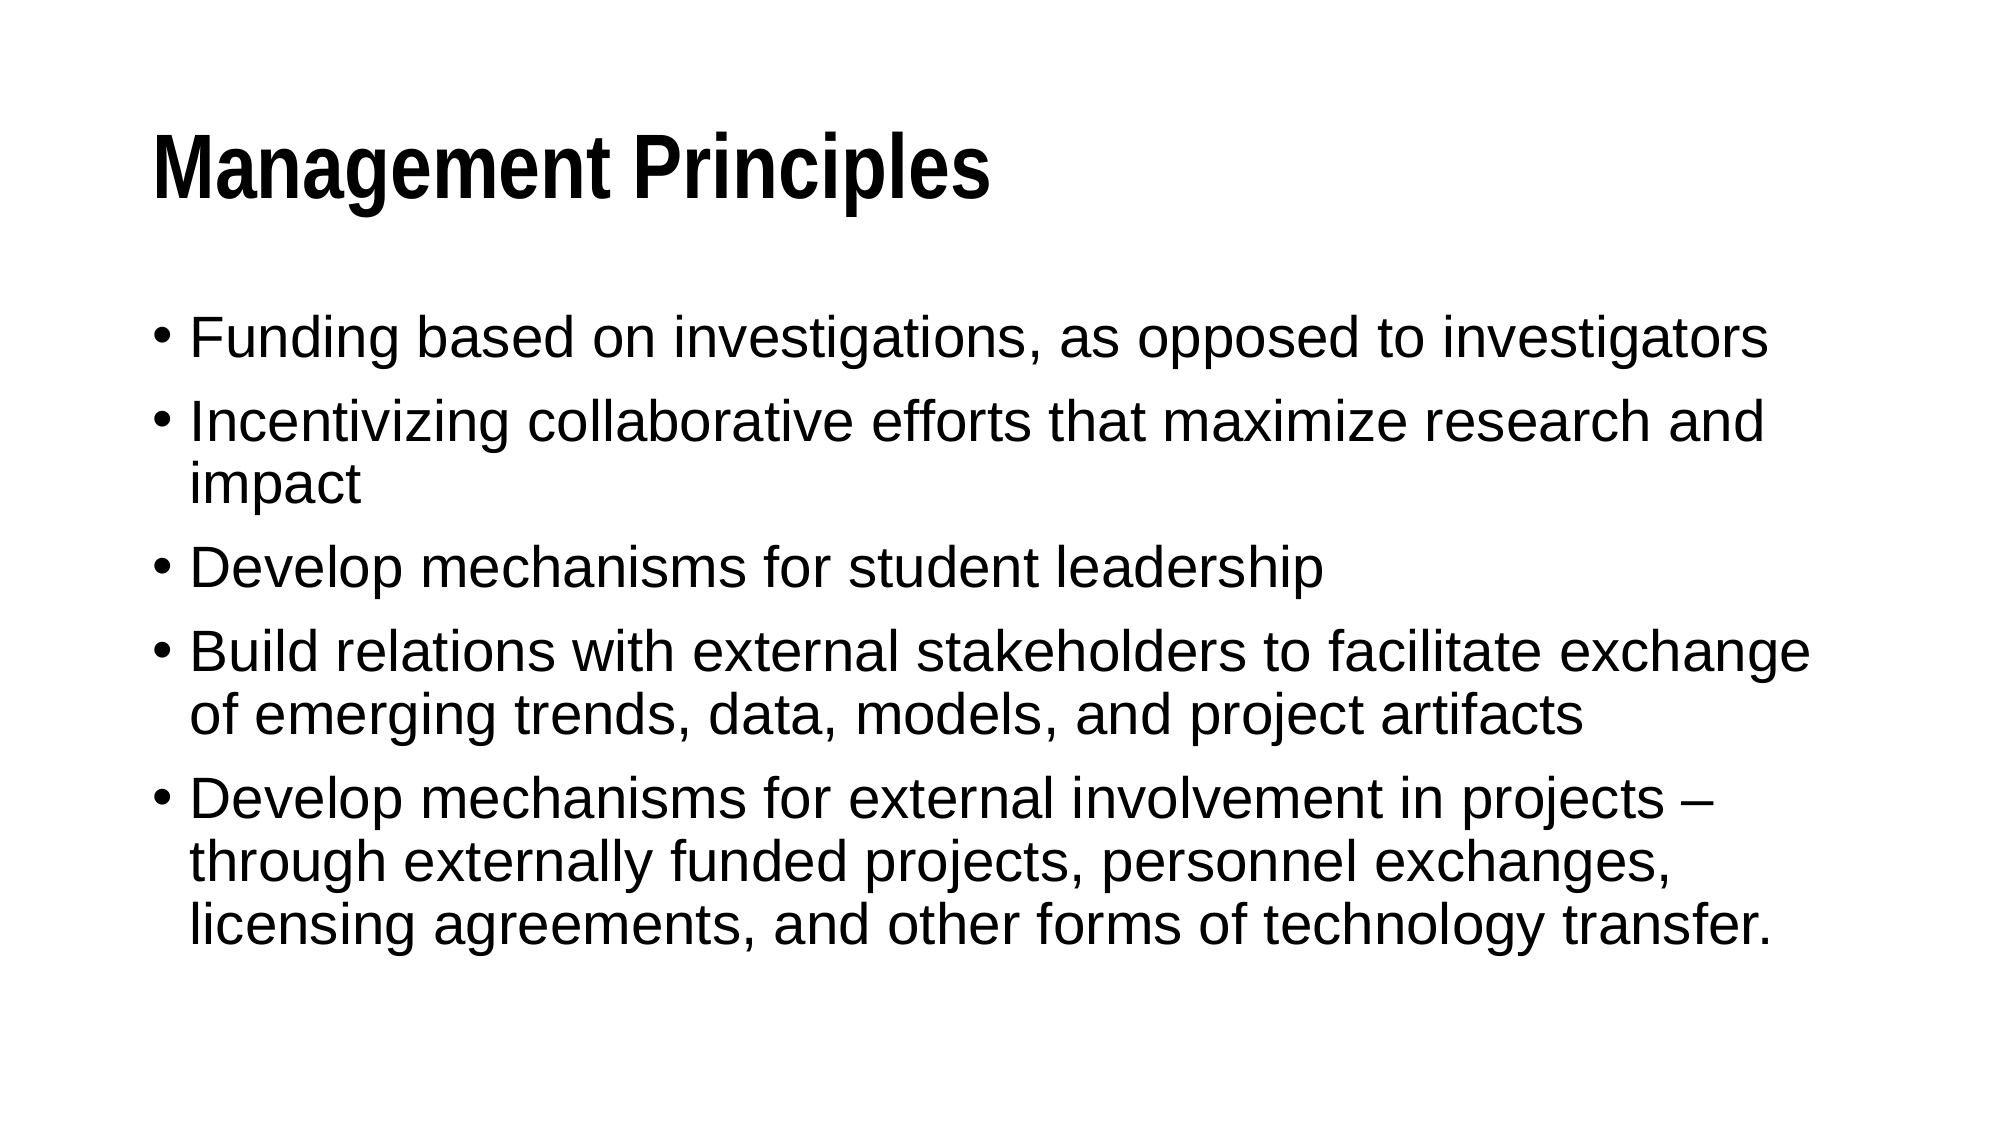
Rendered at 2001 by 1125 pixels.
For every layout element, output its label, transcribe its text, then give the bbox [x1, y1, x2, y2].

title Management Principles [137, 59, 1863, 278]
list Funding based on investigations, as opposed to investigators Incentivizing collaborative efforts that maximize research and impact Develop mechanisms for student leadership Build relations with external stakeholders to facilitate exchange of emerging trends, data, models, and project artifacts Develop mechanisms for external involvement in projects – through externally funded projects, personnel exchanges, licensing agreements, and other forms of technology transfer. [137, 299, 1863, 1014]
